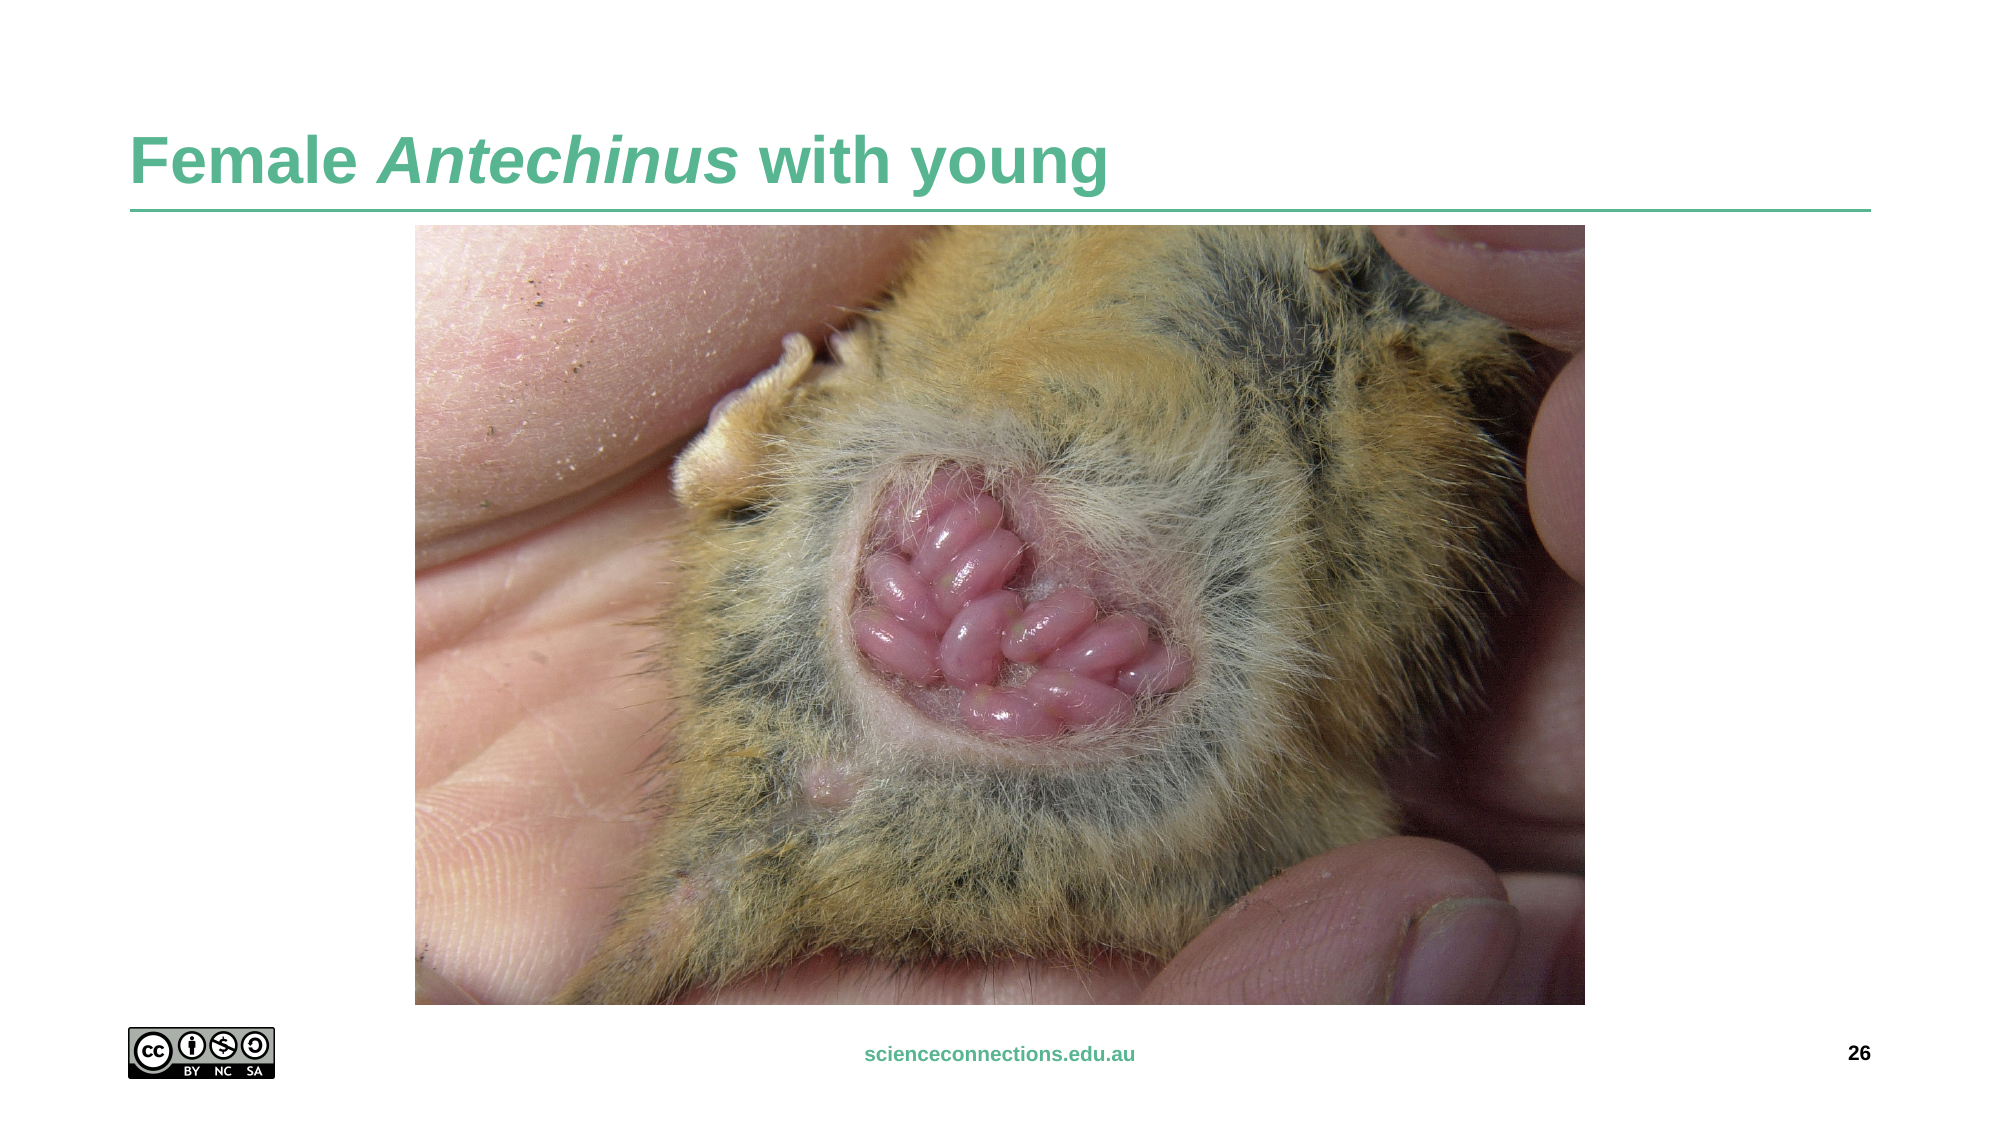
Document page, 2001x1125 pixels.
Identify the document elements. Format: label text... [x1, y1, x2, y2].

picture [128, 1027, 275, 1079]
footer scienceconnections.edu.au [653, 1027, 1347, 1079]
title Female Antechinus with young [129, 116, 1872, 204]
slide_number 26 [1753, 1026, 1872, 1078]
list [415, 225, 1585, 1006]
